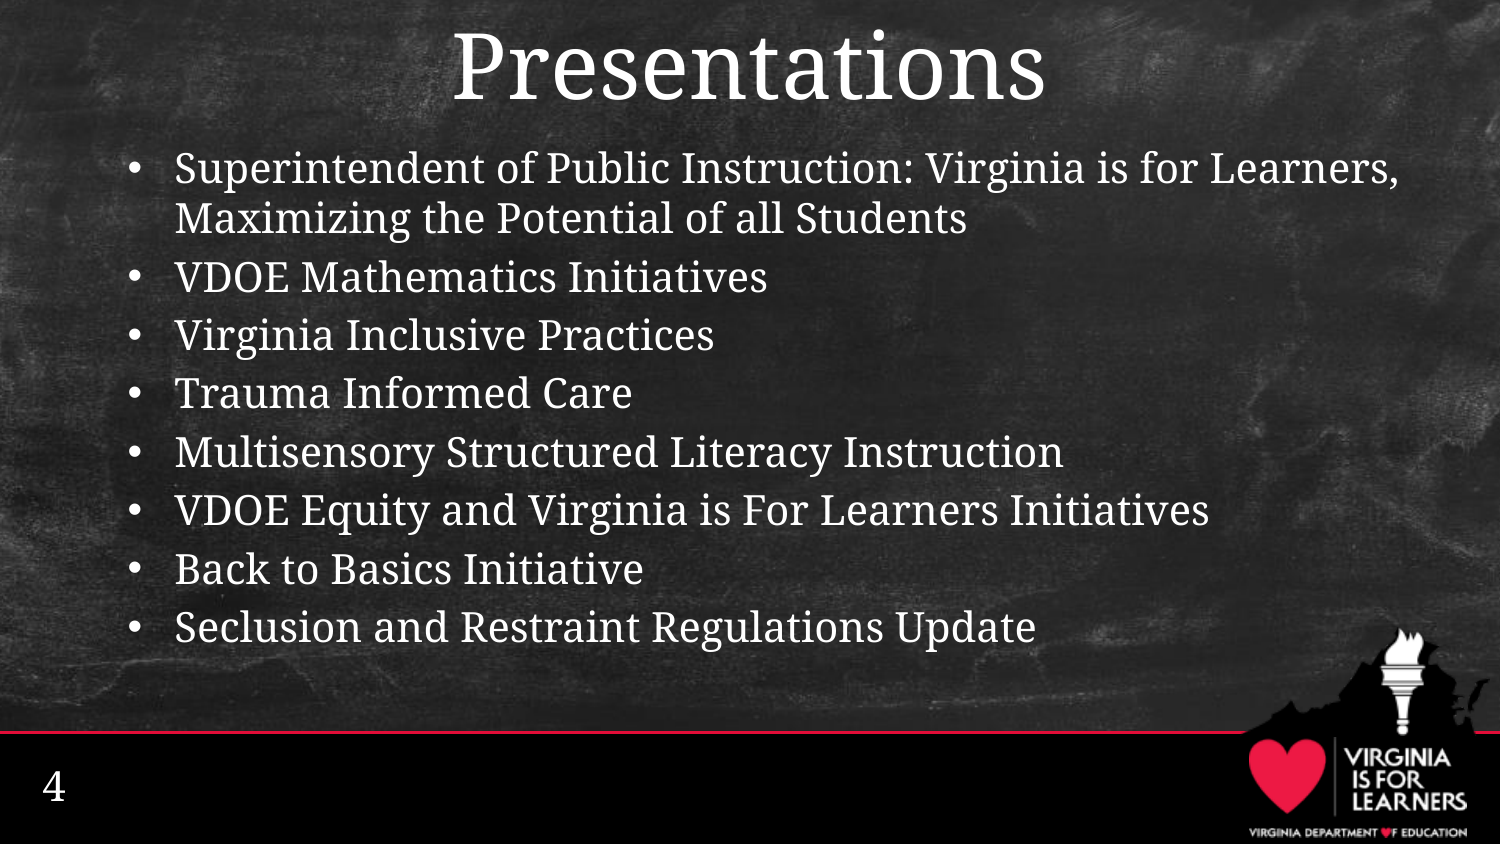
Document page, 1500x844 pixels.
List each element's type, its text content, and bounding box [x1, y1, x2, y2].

picture [1249, 737, 1467, 838]
picture [0, 141, 1500, 736]
title Presentations [0, 0, 1500, 141]
list Superintendent of Public Instruction: Virginia is for Learners, Maximizing the Potential of all Students VDOE Mathematics Initiatives Virginia Inclusive Practices Trauma Informed Care Multisensory Structured Literacy Instruction VDOE Equity and Virginia is For Learners Initiatives Back to Basics Initiative Seclusion and Restraint Regulations Update [37, 134, 1425, 710]
